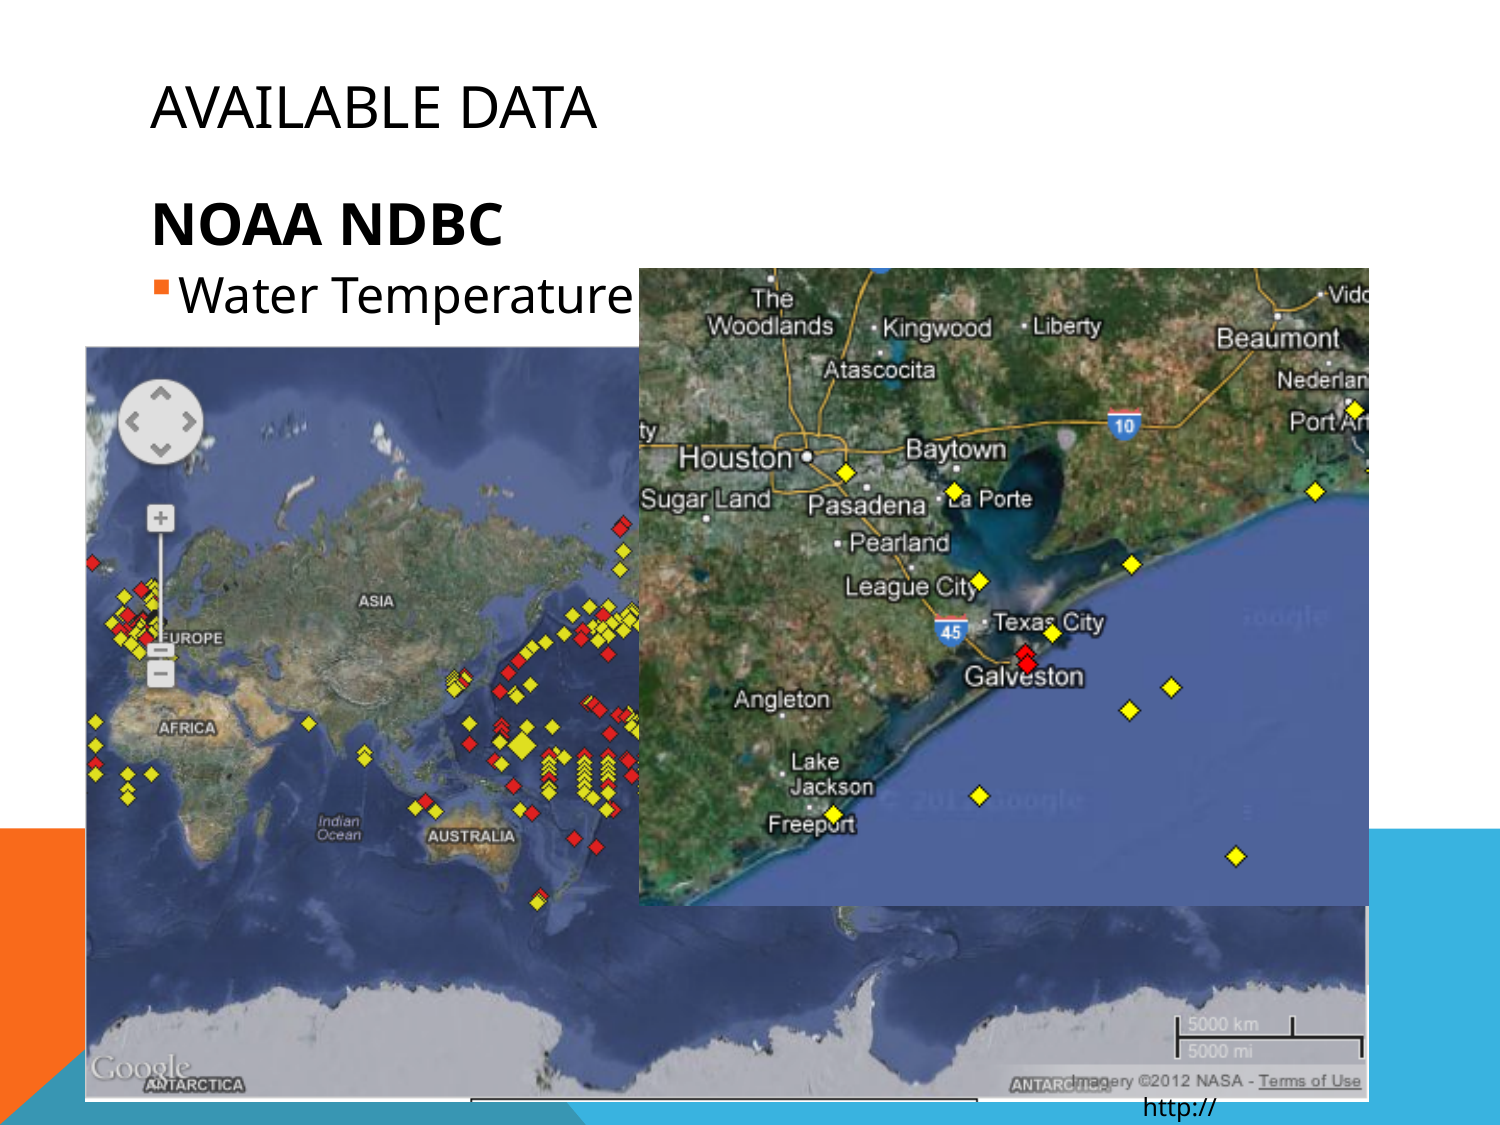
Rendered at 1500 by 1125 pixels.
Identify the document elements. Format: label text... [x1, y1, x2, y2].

picture [639, 268, 1369, 907]
text_box http://www.ndbc.noaa.gov [1127, 1083, 1455, 1125]
title Available Data [135, 60, 1369, 150]
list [85, 334, 1369, 1111]
list NOAA NDBC Water Temperature [135, 179, 660, 332]
